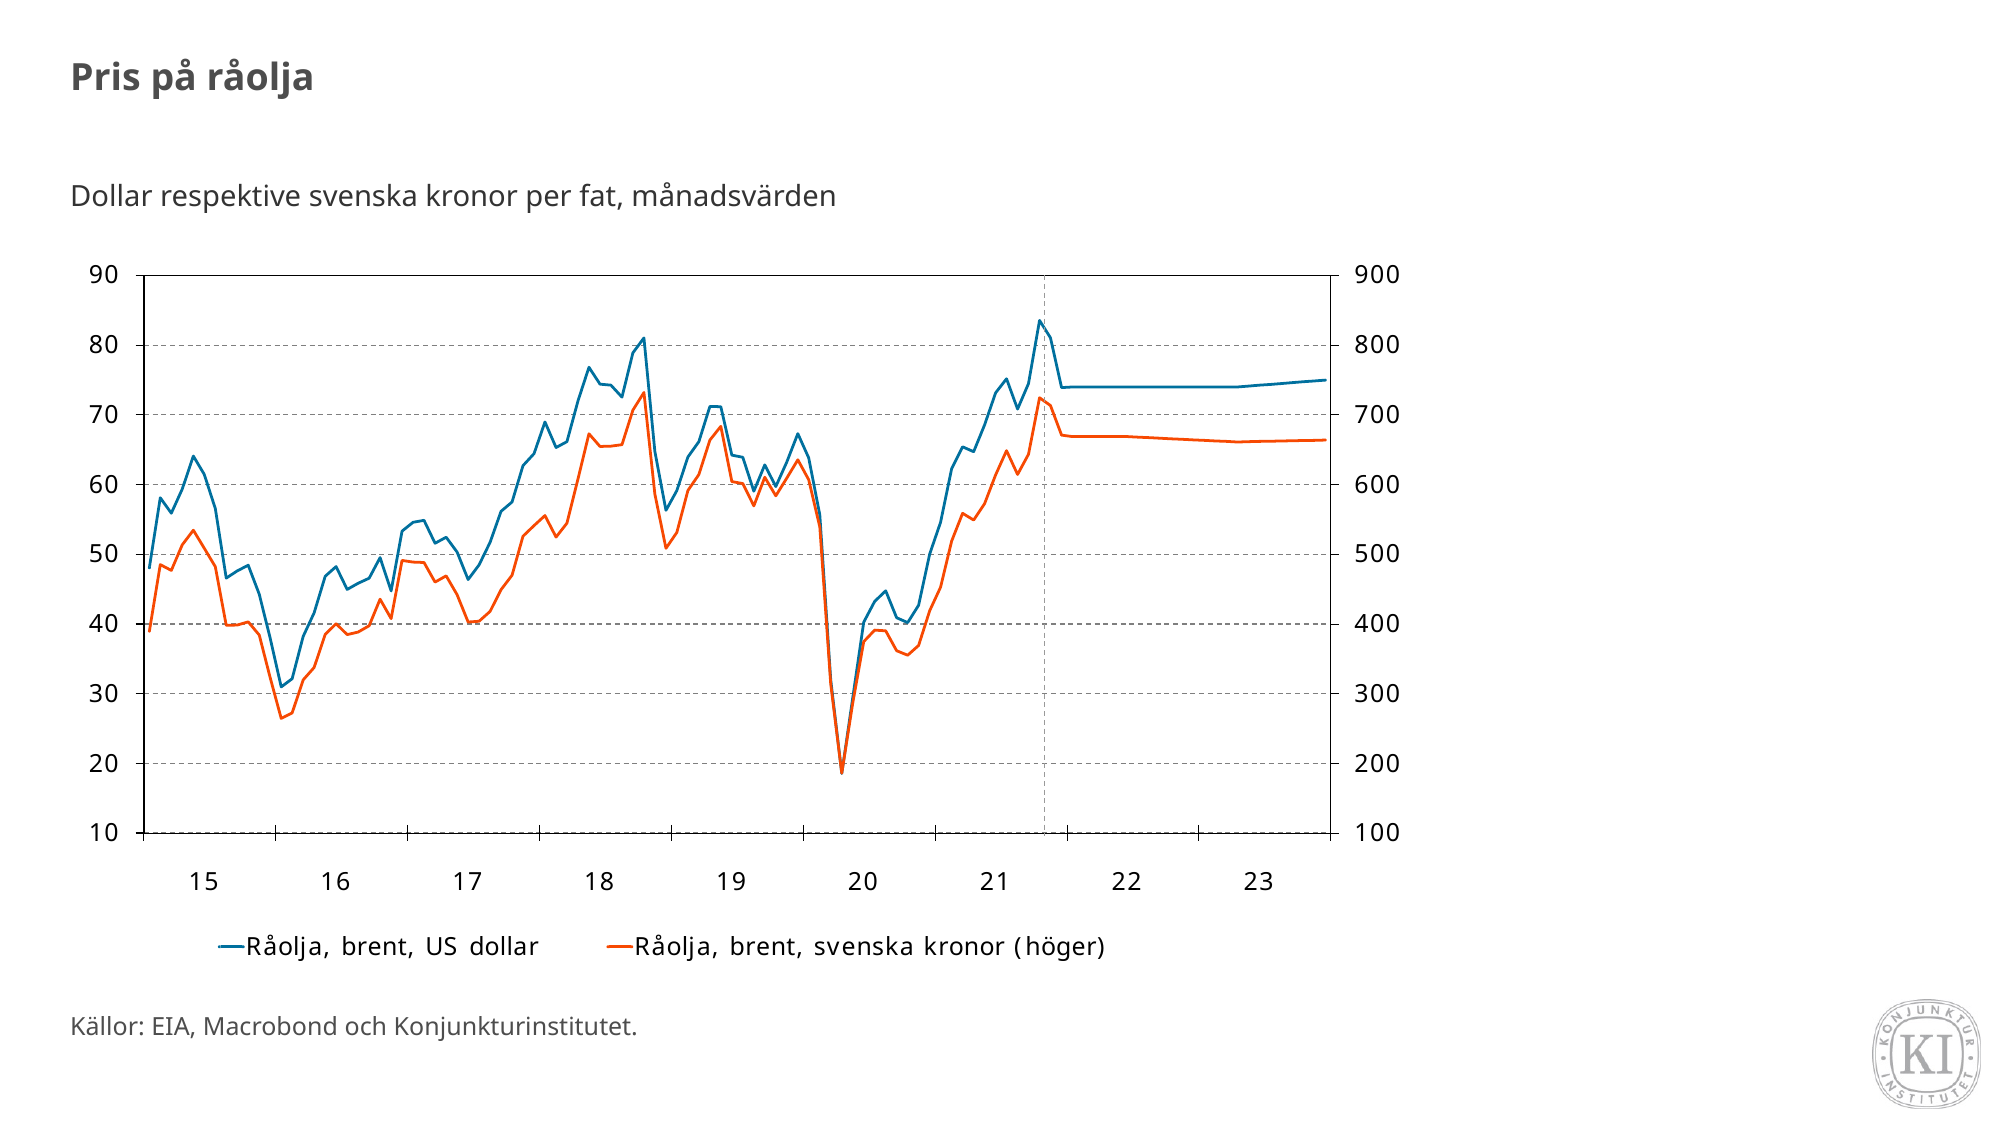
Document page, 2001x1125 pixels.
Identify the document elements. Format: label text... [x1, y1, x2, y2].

subtitle Källor: EIA, Macrobond och Konjunkturinstitutet. [55, 1003, 1476, 1106]
title Pris på råolja [55, 45, 1476, 128]
picture [1872, 999, 1981, 1109]
list Dollar respektive svenska kronor per fat, månadsvärden [55, 137, 1476, 220]
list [72, 249, 1491, 984]
